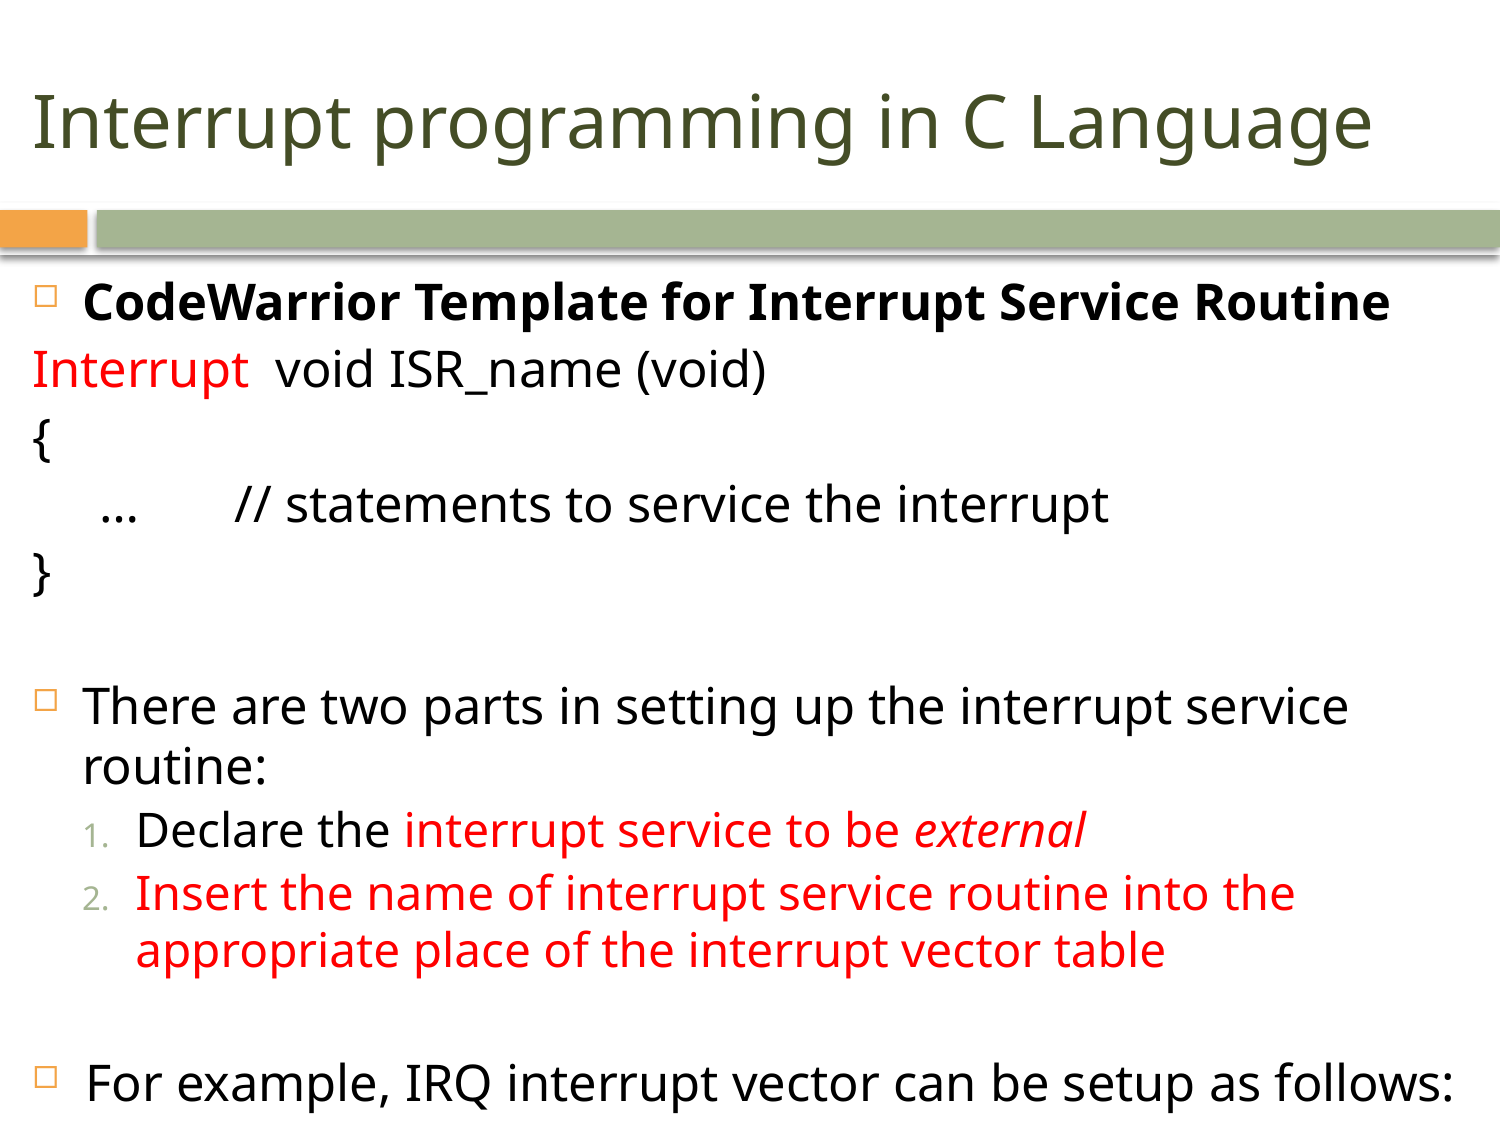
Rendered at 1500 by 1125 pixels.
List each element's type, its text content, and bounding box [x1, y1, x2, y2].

title Interrupt programming in C Language [17, 37, 1483, 200]
list CodeWarrior Template for Interrupt Service Routine Interrupt void ISR_name (void) { … // statements to service the interrupt } There are two parts in setting up the interrupt service routine: Declare the interrupt service to be external Insert the name of interrupt service routine into the appropriate place of the interrupt vector table For example, IRQ interrupt vector can be setup as follows: [17, 262, 1483, 1125]
